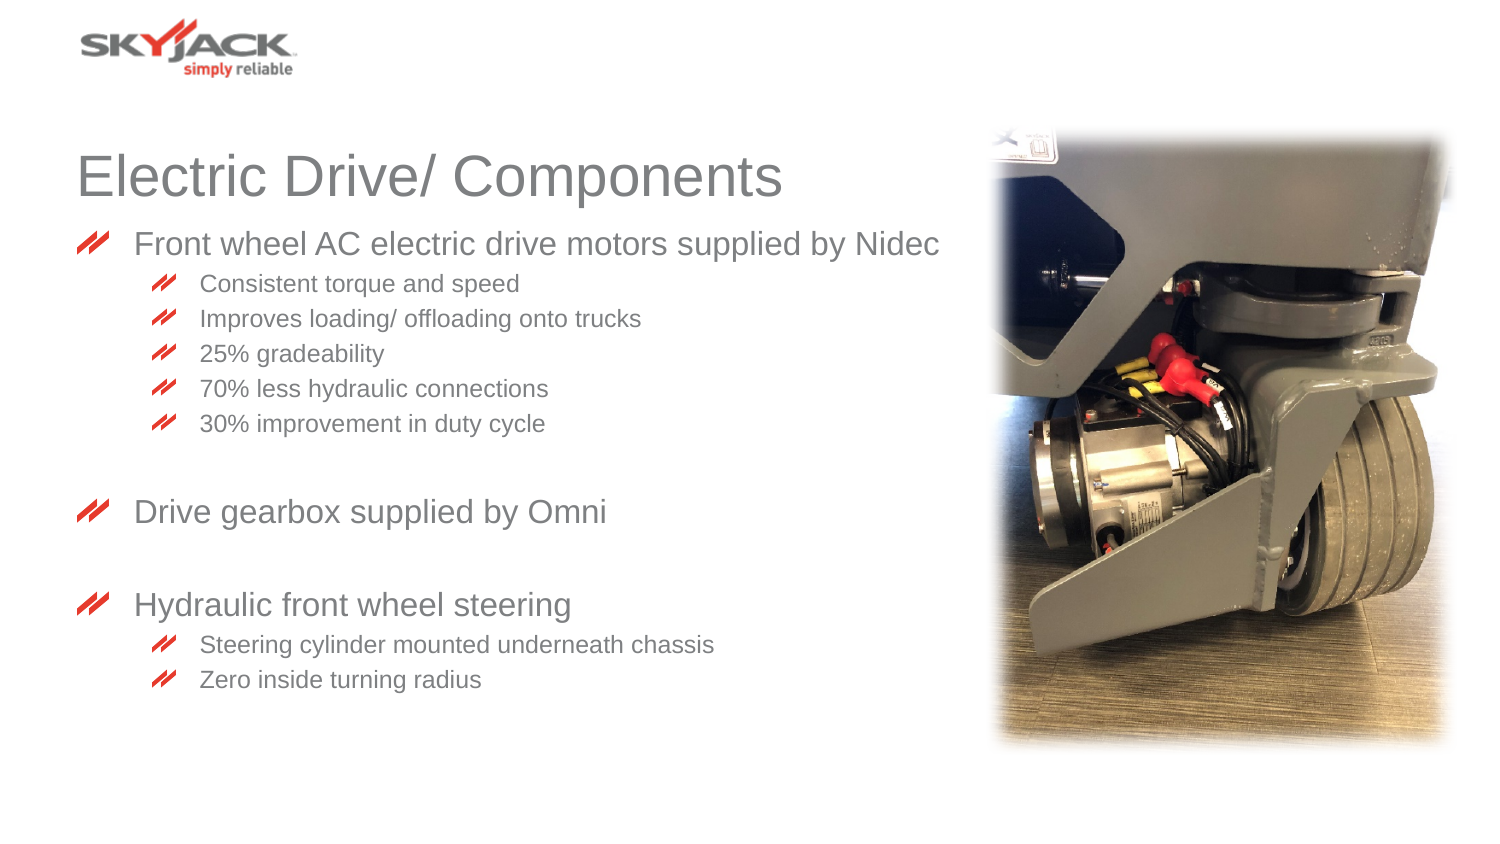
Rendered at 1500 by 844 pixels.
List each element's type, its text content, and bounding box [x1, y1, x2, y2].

picture [152, 634, 171, 653]
picture [39, 0, 339, 92]
picture [152, 378, 171, 396]
picture [152, 343, 171, 361]
picture [152, 273, 171, 292]
list Electric Drive/ Components [61, 130, 1002, 215]
picture [77, 591, 102, 616]
picture [77, 230, 102, 255]
list Front wheel AC electric drive motors supplied by Nidec Consistent torque and speed Improves loading/ offloading onto trucks 25% gradeability 70% less hydraulic connections 30% improvement in duty cycle Drive gearbox supplied by Omni Hydraulic front wheel steering Steering cylinder mounted underneath chassis Zero inside turning radius [63, 215, 1005, 755]
picture [152, 308, 171, 326]
picture [152, 413, 171, 431]
picture [906, 153, 1500, 727]
picture [152, 669, 171, 688]
picture [77, 498, 102, 523]
